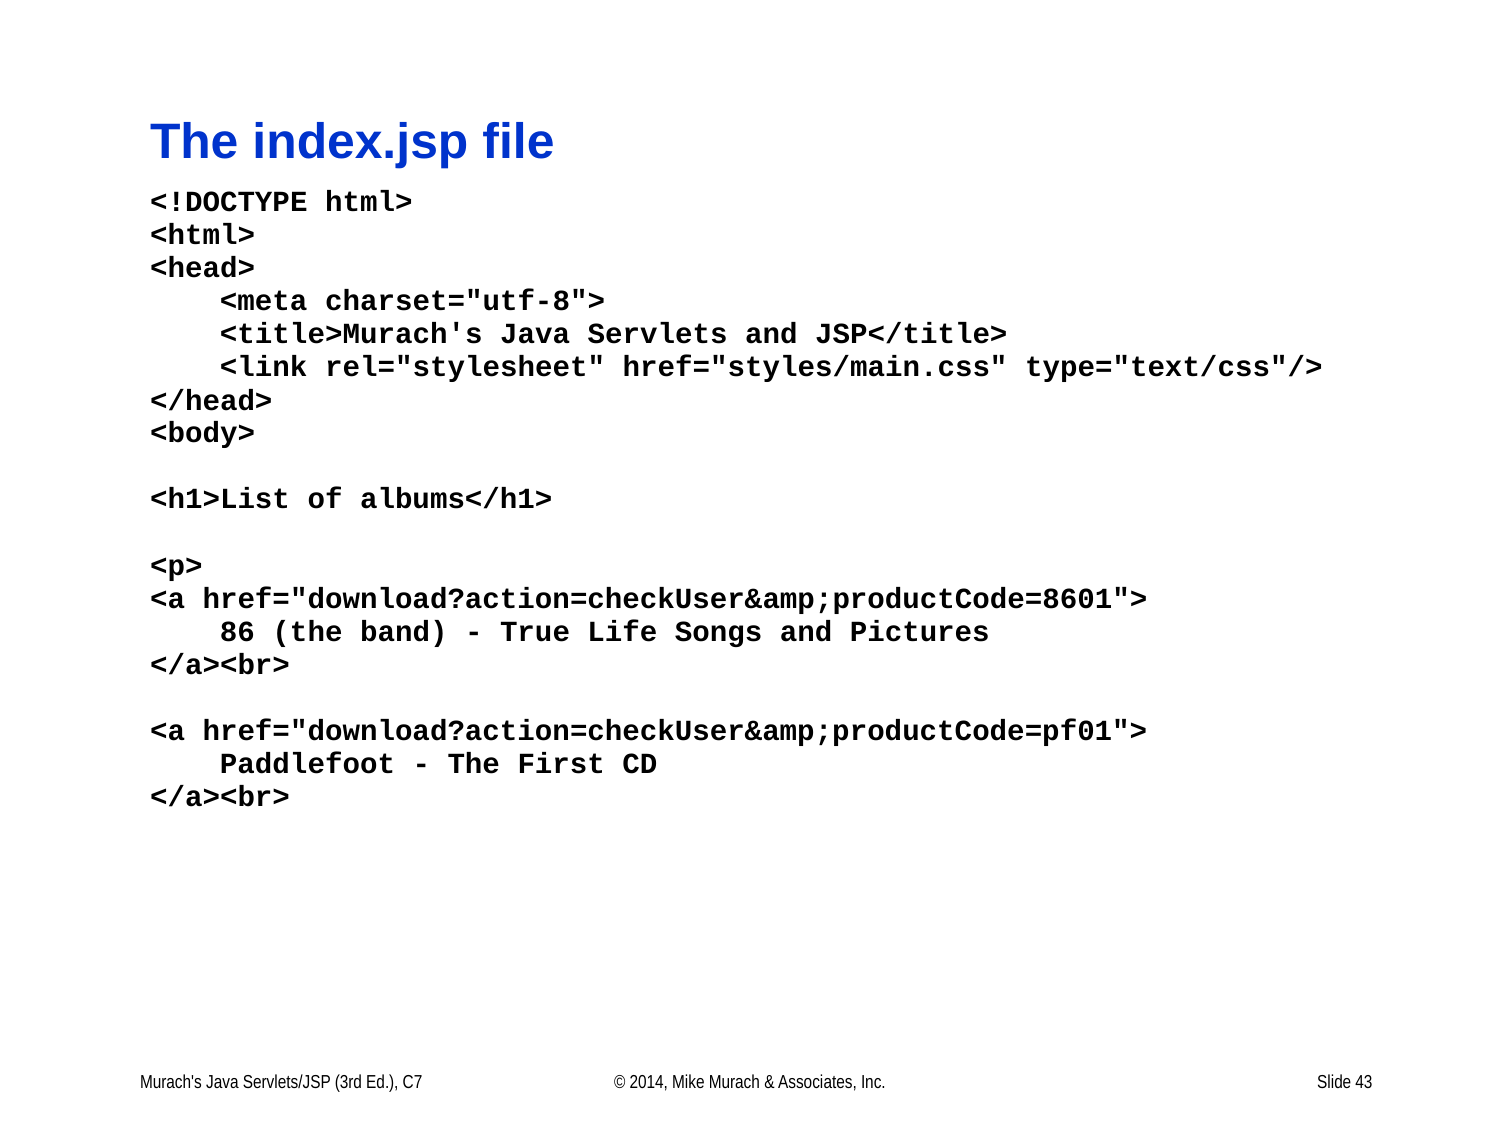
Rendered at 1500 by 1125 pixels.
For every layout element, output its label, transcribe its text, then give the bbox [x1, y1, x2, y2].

slide_number Murach's Java Servlets/JSP (3rd Ed.), C7 [125, 1025, 450, 1100]
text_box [149, 187, 1348, 883]
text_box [149, 112, 1347, 186]
slide_number Slide 43 [1074, 1025, 1388, 1100]
footer © 2014, Mike Murach & Associates, Inc. [474, 1025, 1025, 1100]
